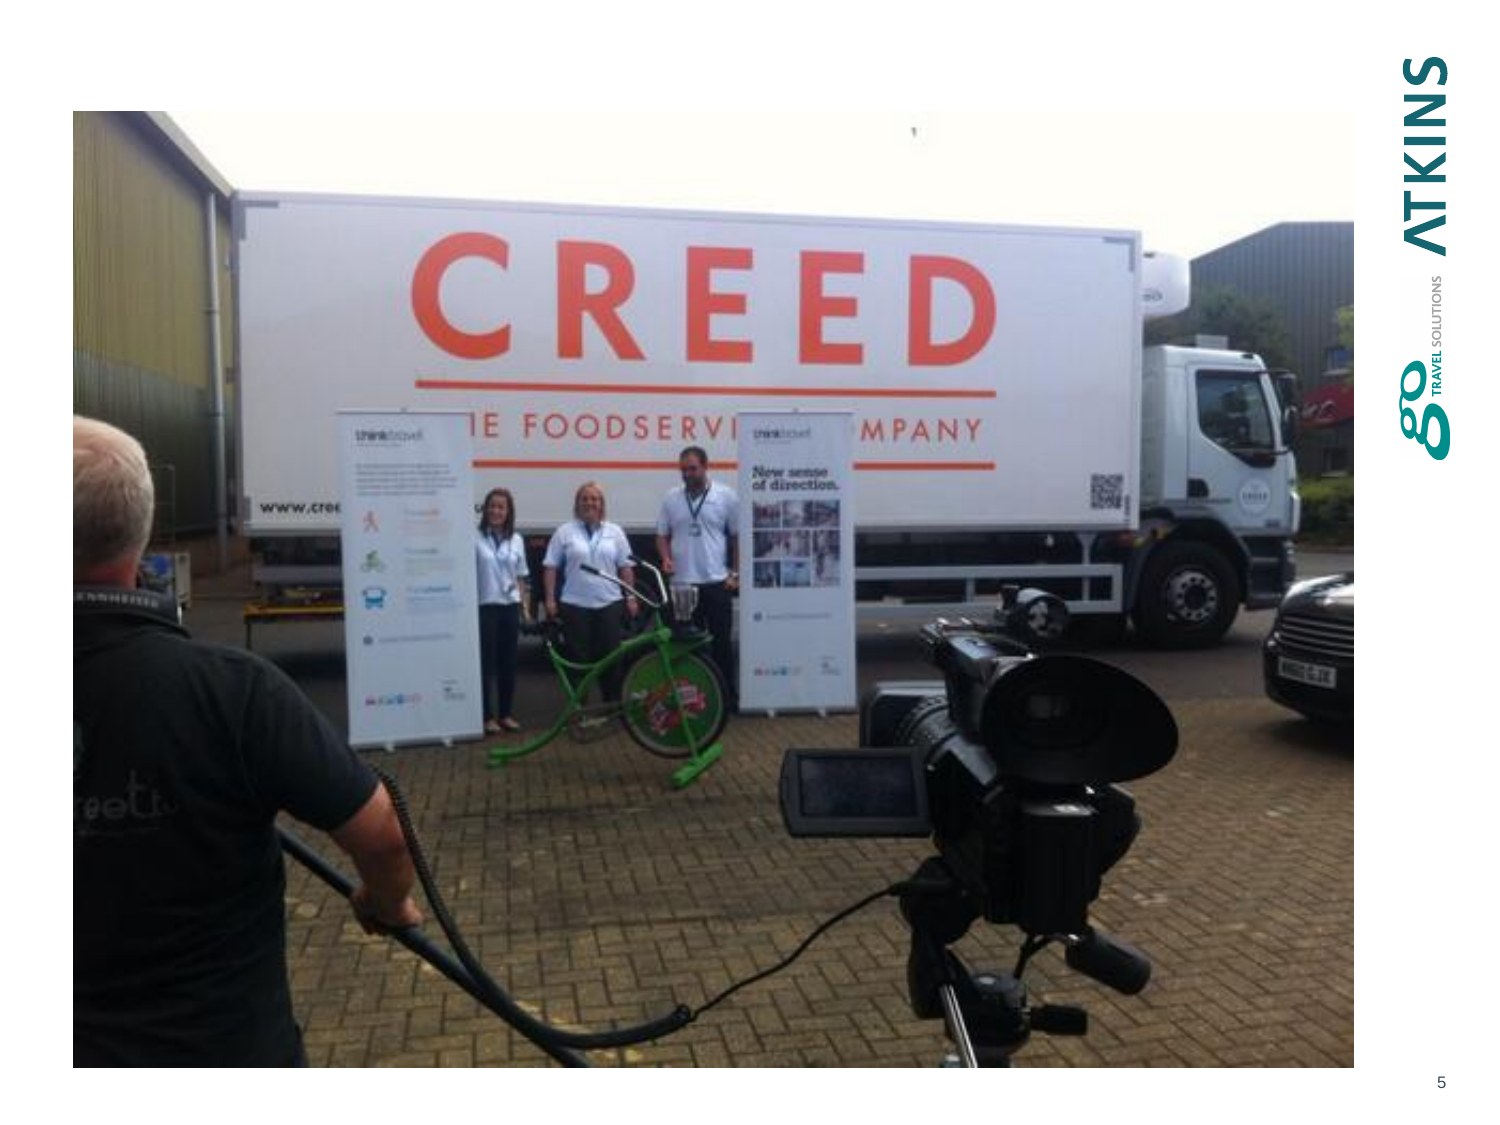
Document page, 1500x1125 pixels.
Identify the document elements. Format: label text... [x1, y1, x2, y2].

picture [73, 111, 1500, 1068]
slide_number 5 [1287, 1052, 1462, 1113]
